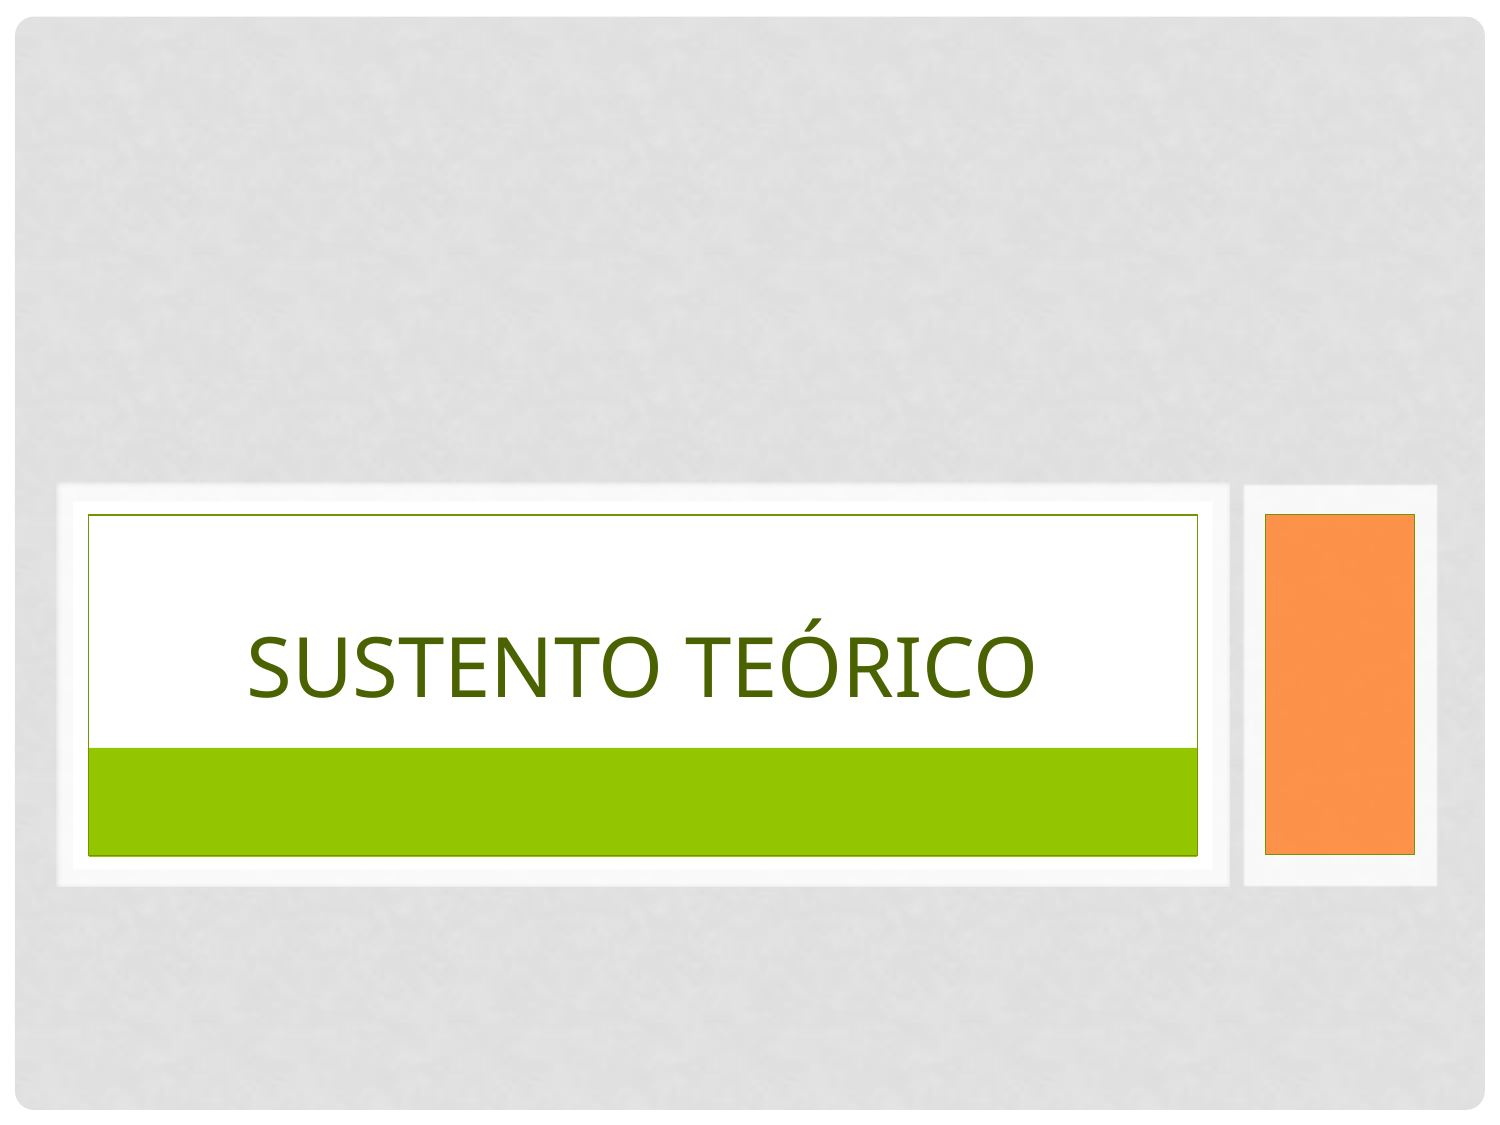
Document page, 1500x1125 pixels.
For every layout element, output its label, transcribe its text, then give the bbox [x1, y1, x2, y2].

title SUSTENTO TEÓRICO [99, 529, 1187, 730]
